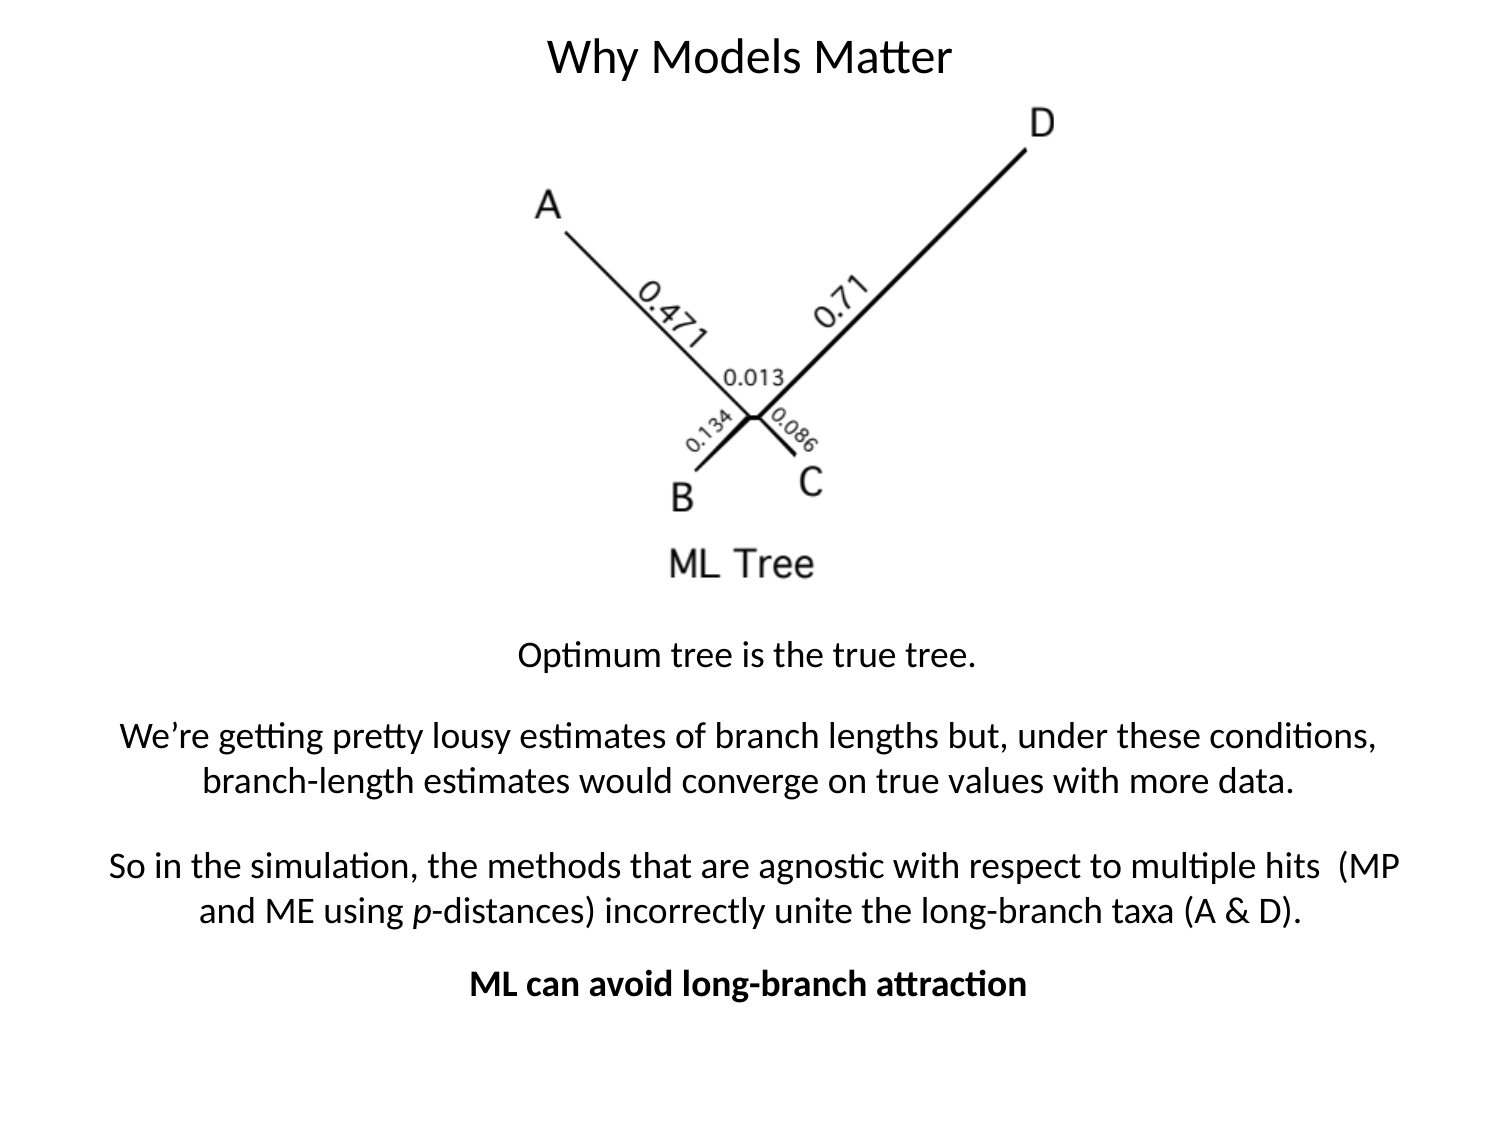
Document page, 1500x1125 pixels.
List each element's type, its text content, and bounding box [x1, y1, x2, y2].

text_box Why Models Matter [531, 16, 968, 92]
picture [532, 98, 1055, 589]
text_box So in the simulation, the methods that are agnostic with respect to multiple hits (MP and ME using p-distances) incorrectly unite the long-branch taxa (A & D). [74, 833, 1436, 938]
text_box ML can avoid long-branch attraction [454, 951, 1052, 1012]
text_box Optimum tree is the true tree. [502, 622, 993, 683]
text_box We’re getting pretty lousy estimates of branch lengths but, under these conditions, branch-length estimates would converge on true values with more data. [104, 704, 1394, 809]
